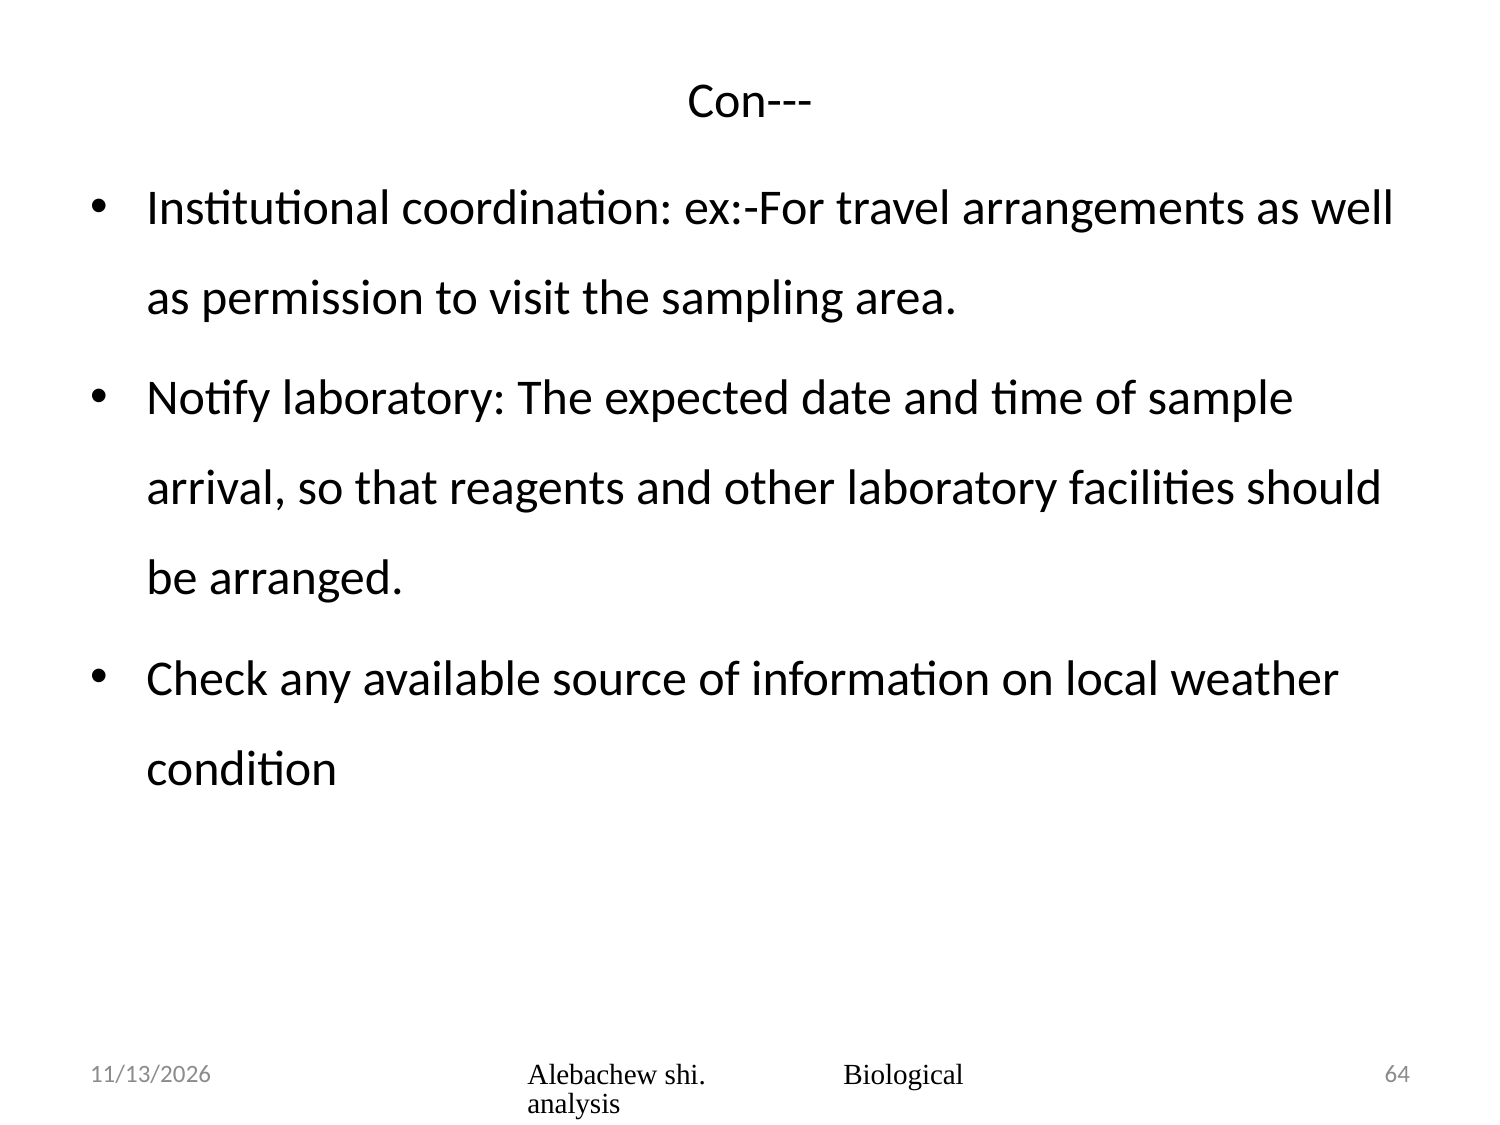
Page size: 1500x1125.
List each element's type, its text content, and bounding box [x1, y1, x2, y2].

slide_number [75, 1042, 425, 1103]
slide_number 64 [1074, 1042, 1425, 1103]
list Institutional coordination: ex:-For travel arrangements as well as permission to visit the sampling area. Notify laboratory: The expected date and time of sample arrival, so that reagents and other laboratory facilities should be arranged. Check any available source of information on local weather condition [75, 137, 1425, 1005]
footer Alebachew shi. Biological analysis [512, 1042, 988, 1103]
title Con--- [75, 45, 1425, 137]
